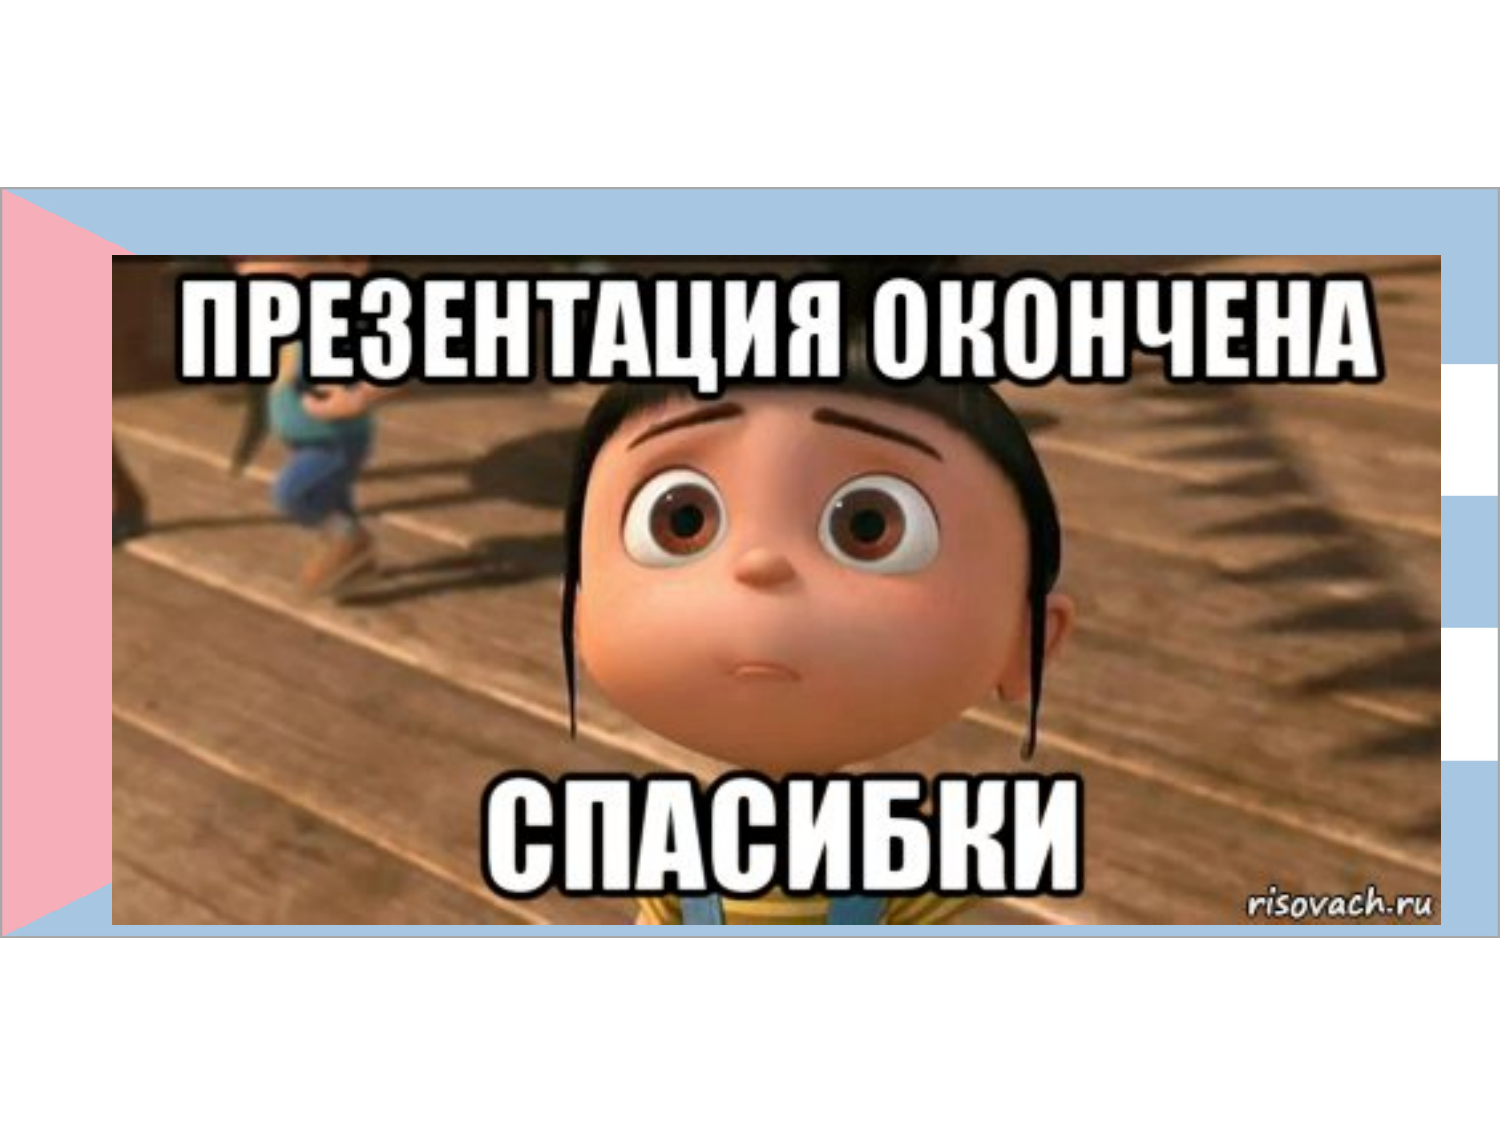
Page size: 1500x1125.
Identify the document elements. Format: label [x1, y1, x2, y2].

picture [111, 255, 1441, 925]
